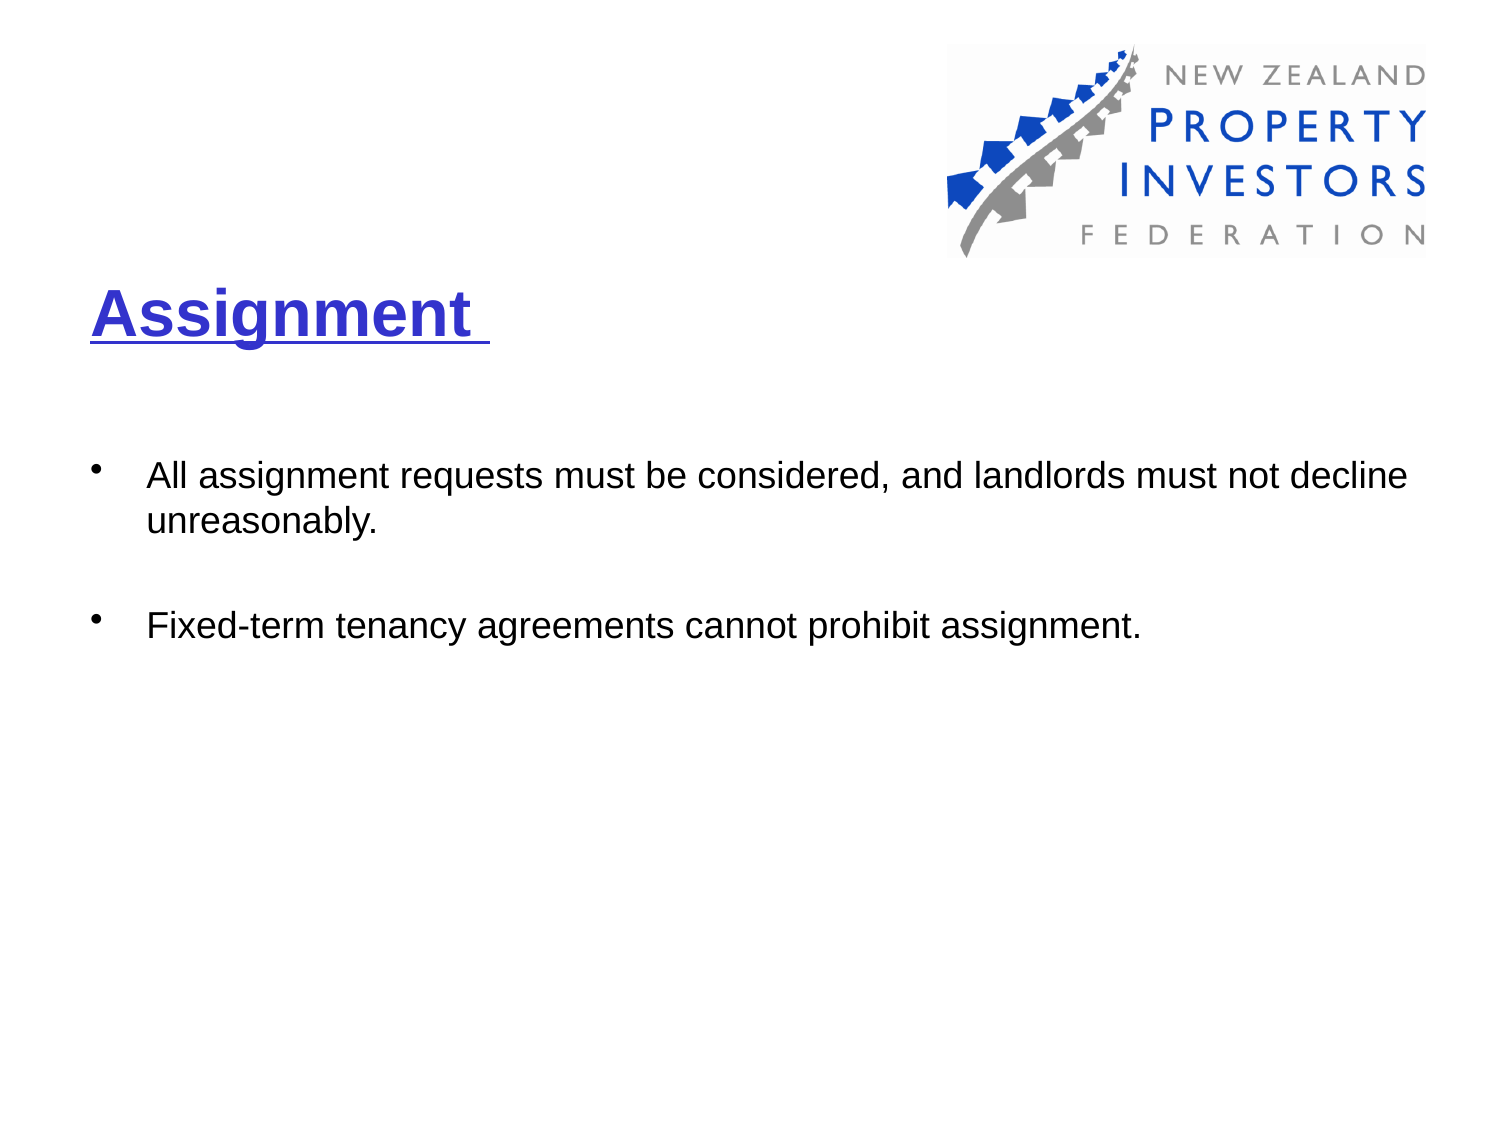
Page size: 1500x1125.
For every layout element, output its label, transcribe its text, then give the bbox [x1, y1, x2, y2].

list Assignment All assignment requests must be considered, and landlords must not decline unreasonably. Fixed-term tenancy agreements cannot prohibit assignment. [74, 262, 1426, 1006]
picture [946, 44, 1426, 258]
